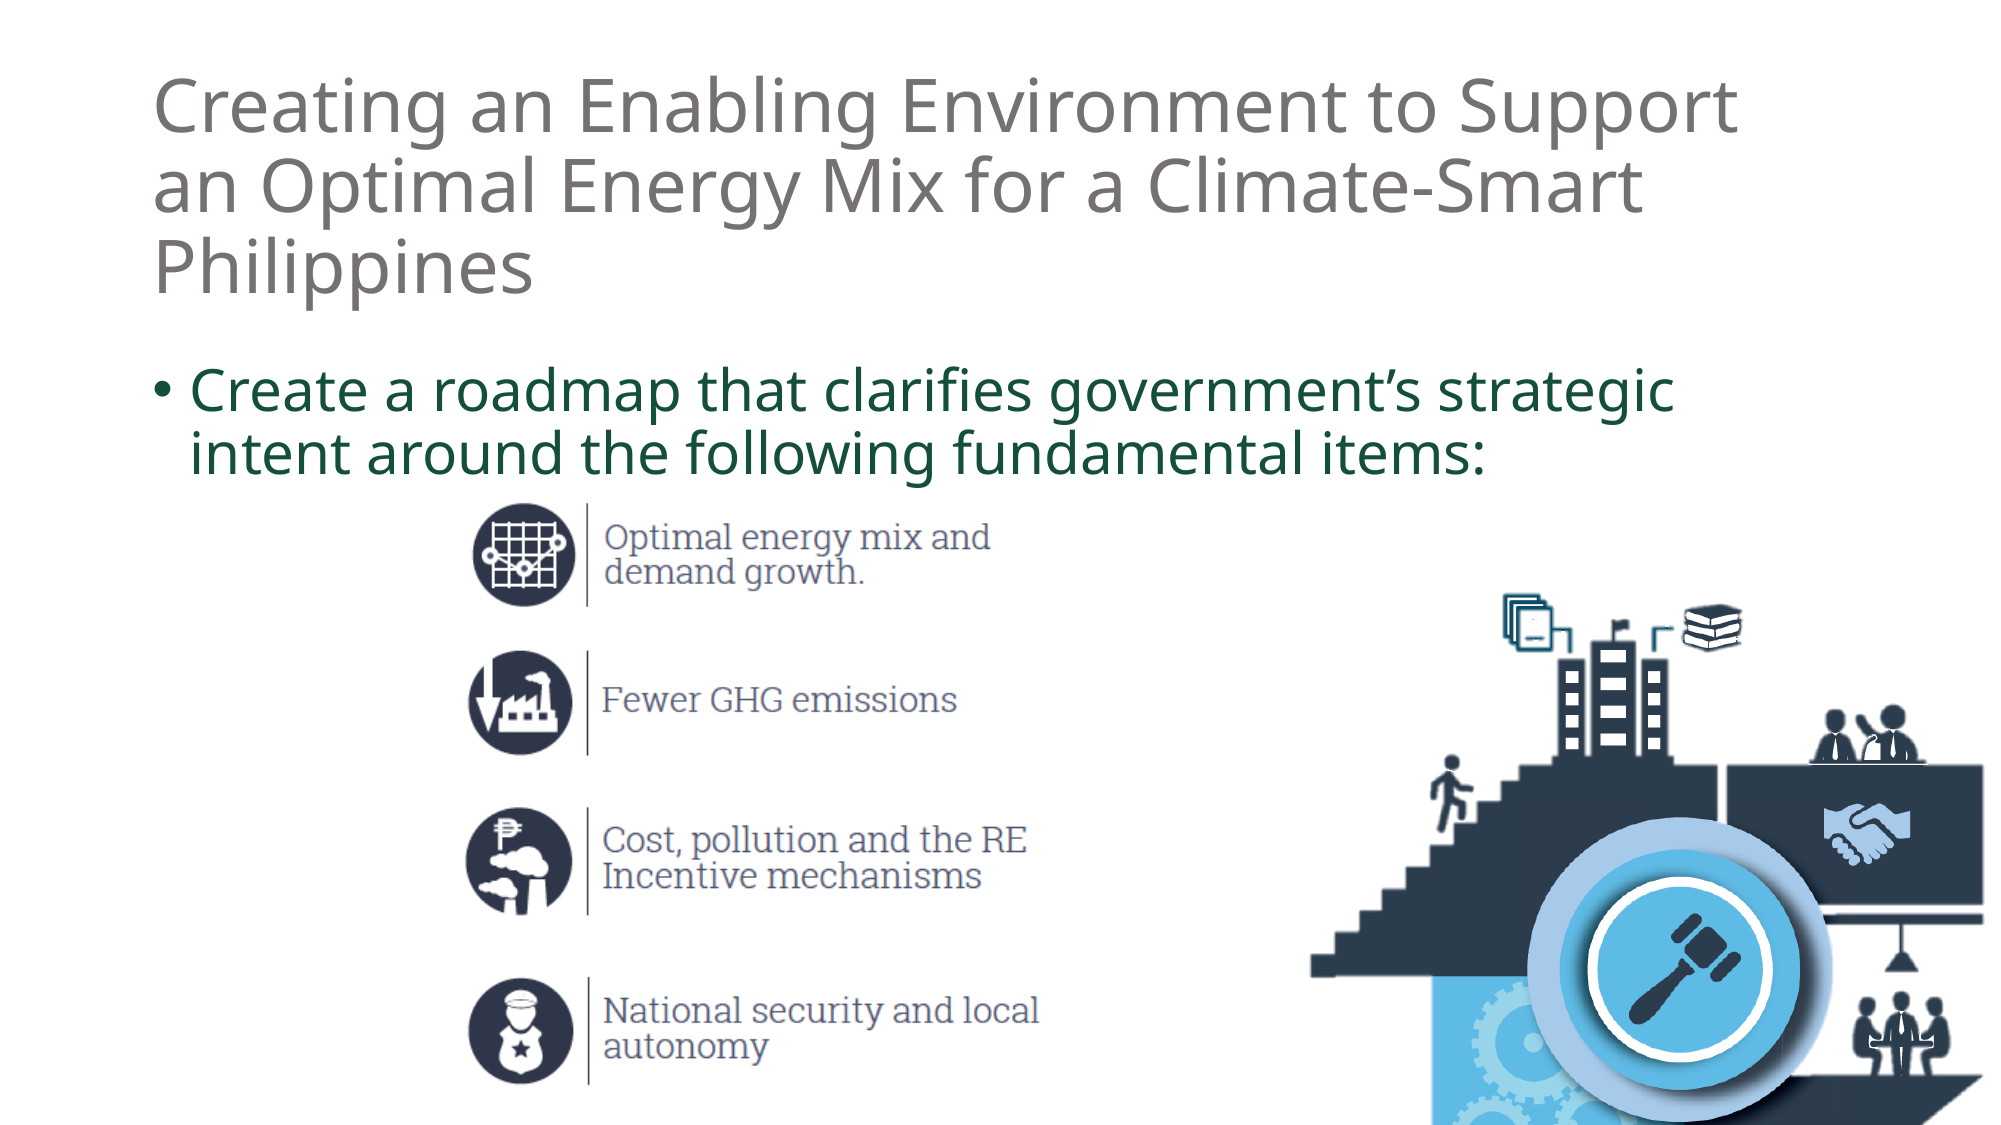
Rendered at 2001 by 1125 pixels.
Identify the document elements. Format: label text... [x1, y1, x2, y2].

picture [458, 788, 1049, 920]
title Creating an Enabling Environment to Support an Optimal Energy Mix for a Climate-Smart Philippines [137, 59, 1182, 319]
picture [1182, 0, 2000, 1125]
picture [462, 499, 1018, 620]
picture [458, 635, 974, 766]
list Create a roadmap that clarifies government’s strategic intent around the following fundamental items: [137, 353, 1182, 1014]
picture [455, 961, 1052, 1097]
